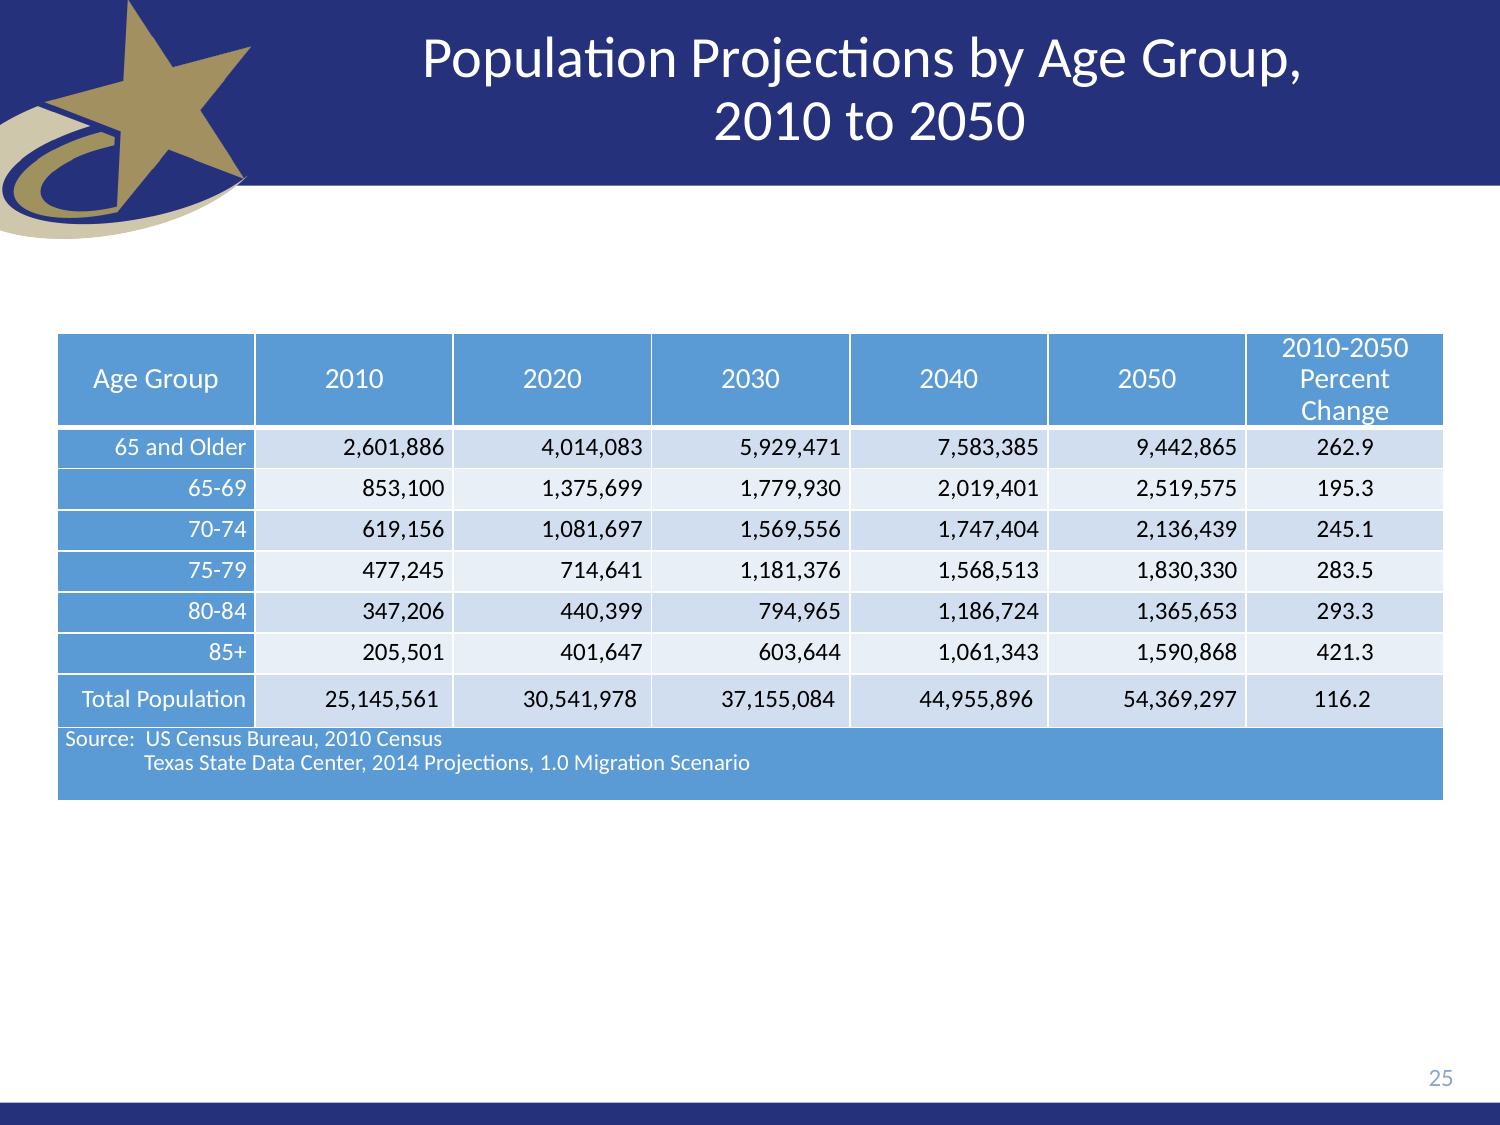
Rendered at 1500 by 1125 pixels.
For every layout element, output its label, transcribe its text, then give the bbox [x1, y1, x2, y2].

table_cell 714,641 [454, 552, 651, 591]
table_header 2020 [454, 334, 651, 425]
table_cell 262.9 [1247, 430, 1443, 468]
table_cell 116.2 [1247, 675, 1443, 727]
table_header 2010-2050 Percent Change [1247, 334, 1443, 425]
table_cell 30,541,978 [454, 675, 651, 727]
table_cell 245.1 [1247, 511, 1443, 550]
table_cell 1,061,343 [851, 634, 1047, 673]
table_cell 65 and Older [58, 430, 254, 468]
table_cell 1,830,330 [1049, 552, 1245, 591]
table_cell 2,019,401 [851, 469, 1047, 509]
table_cell Total Population [58, 675, 254, 727]
table_cell 37,155,084 [652, 675, 849, 727]
table_cell 1,181,376 [652, 552, 849, 591]
table_header Age Group [58, 334, 254, 425]
table_cell 1,590,868 [1049, 634, 1245, 673]
picture [0, 0, 251, 239]
table_cell 54,369,297 [1049, 675, 1245, 727]
table_cell 44,955,896 [851, 675, 1047, 727]
table_cell 25,145,561 [256, 675, 452, 727]
table_cell Source: US Census Bureau, 2010 Census Texas State Data Center, 2014 Projections, 1.0 Migration Scenario [58, 728, 1443, 800]
table_header 2010 [256, 334, 452, 425]
table_cell 603,644 [652, 634, 849, 673]
table_cell 1,186,724 [851, 593, 1047, 632]
table_cell 440,399 [454, 593, 651, 632]
table_cell 347,206 [256, 593, 452, 632]
table_cell 70-74 [58, 511, 254, 550]
table_cell 1,375,699 [454, 469, 651, 509]
table_cell 4,014,083 [454, 430, 651, 468]
table_cell 619,156 [256, 511, 452, 550]
table_header 2030 [652, 334, 849, 425]
table_cell 283.5 [1247, 552, 1443, 591]
table_cell 7,583,385 [851, 430, 1047, 468]
table_cell 195.3 [1247, 469, 1443, 509]
table_cell 293.3 [1247, 593, 1443, 632]
table_cell 477,245 [256, 552, 452, 591]
table_cell 401,647 [454, 634, 651, 673]
table_cell 1,365,653 [1049, 593, 1245, 632]
title Population Projections by Age Group, 2010 to 2050 [255, 15, 1485, 165]
table_cell 1,747,404 [851, 511, 1047, 550]
table_cell 2,136,439 [1049, 511, 1245, 550]
table_cell 9,442,865 [1049, 430, 1245, 468]
table_cell 80-84 [58, 593, 254, 632]
table_cell 1,569,556 [652, 511, 849, 550]
table_cell 2,519,575 [1049, 469, 1245, 509]
table_cell 2,601,886 [256, 430, 452, 468]
table_cell 65-69 [58, 469, 254, 509]
table_header 2050 [1049, 334, 1245, 425]
table_cell 853,100 [256, 469, 452, 509]
table_cell 421.3 [1247, 634, 1443, 673]
table_cell 1,779,930 [652, 469, 849, 509]
table_cell 1,081,697 [454, 511, 651, 550]
table_cell 205,501 [256, 634, 452, 673]
table_header 2040 [851, 334, 1047, 425]
slide_number 25 [1335, 1050, 1469, 1103]
table_cell 85+ [58, 634, 254, 673]
table_cell 5,929,471 [652, 430, 849, 468]
table_cell 1,568,513 [851, 552, 1047, 591]
table_cell 75-79 [58, 552, 254, 591]
table_cell 794,965 [652, 593, 849, 632]
